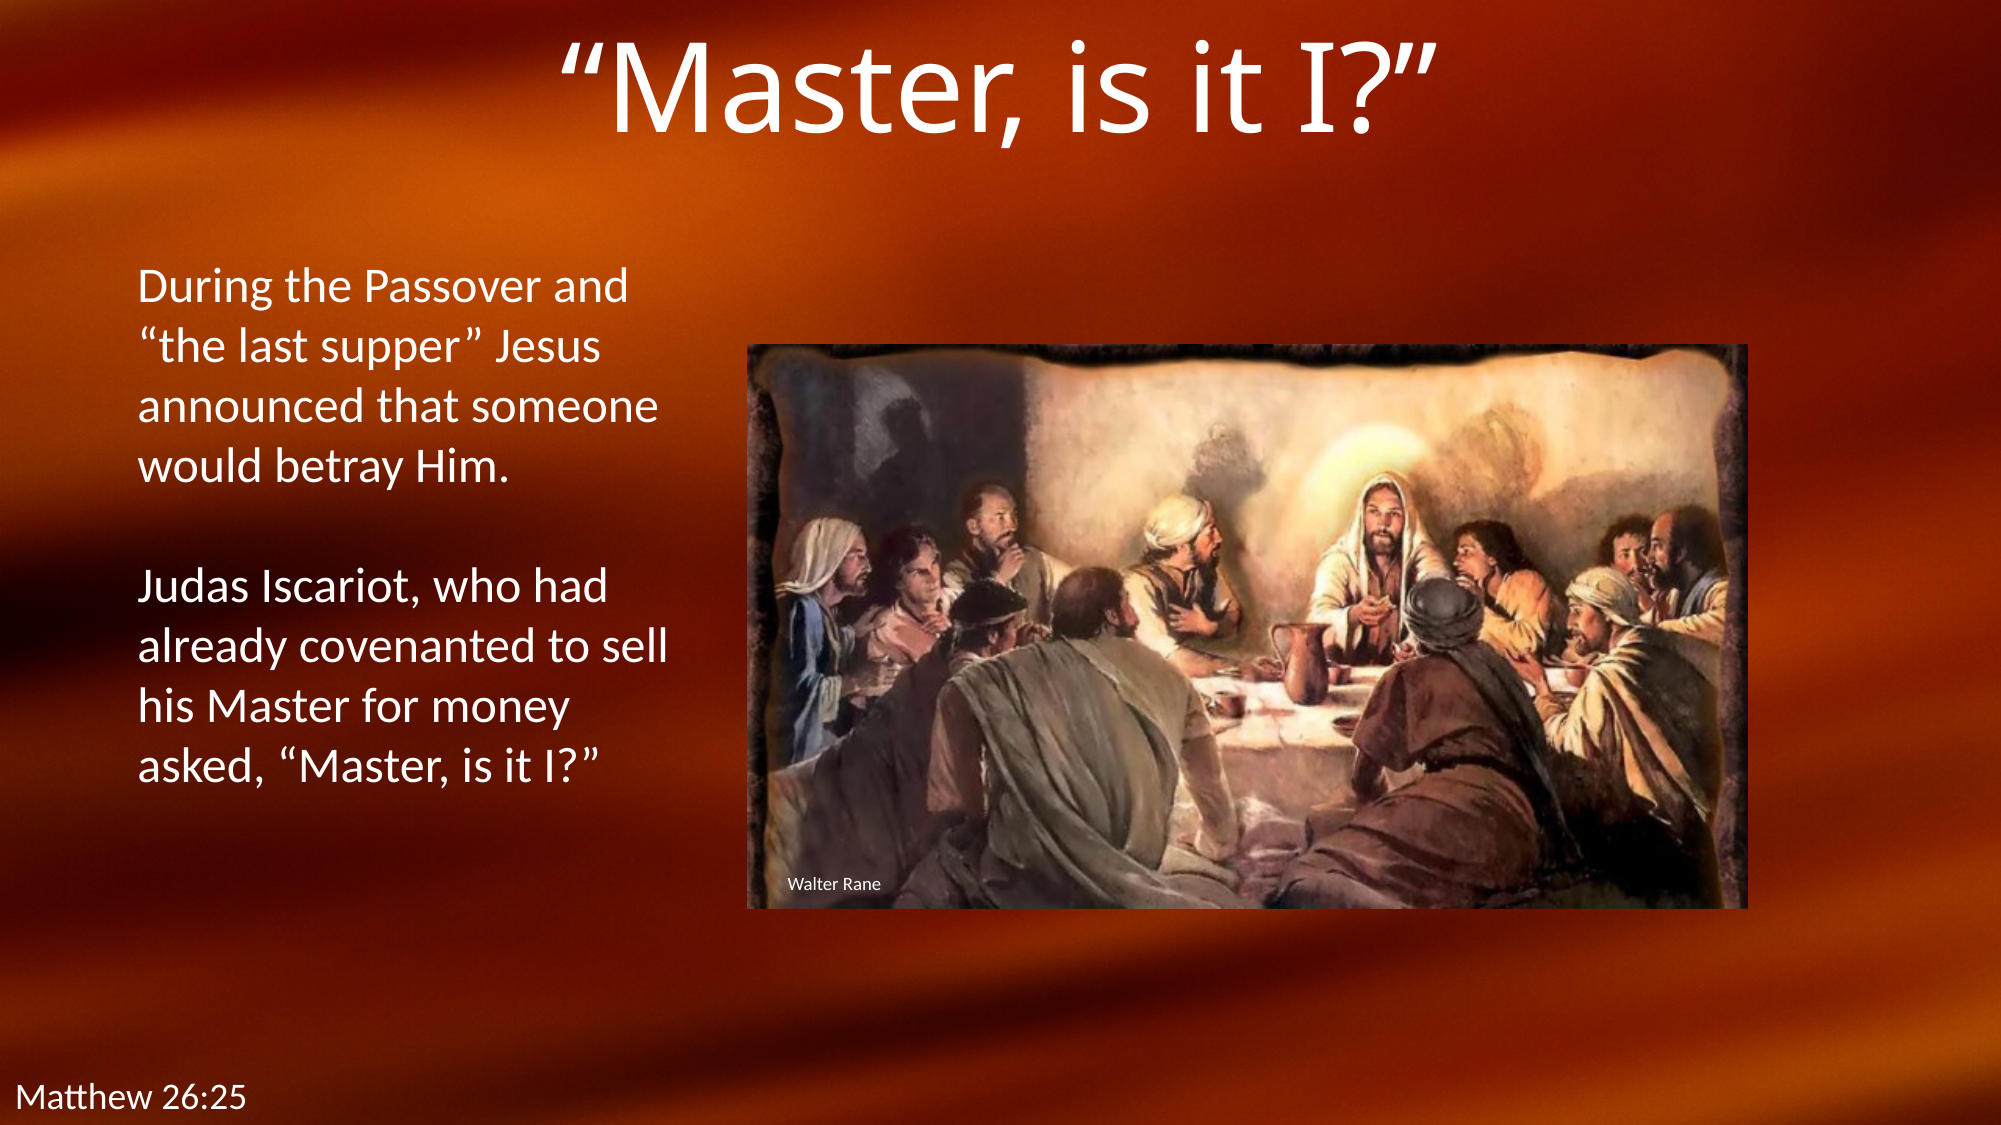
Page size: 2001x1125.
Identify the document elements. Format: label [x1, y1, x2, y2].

text_box [747, 344, 1748, 909]
picture [0, 0, 2001, 1125]
